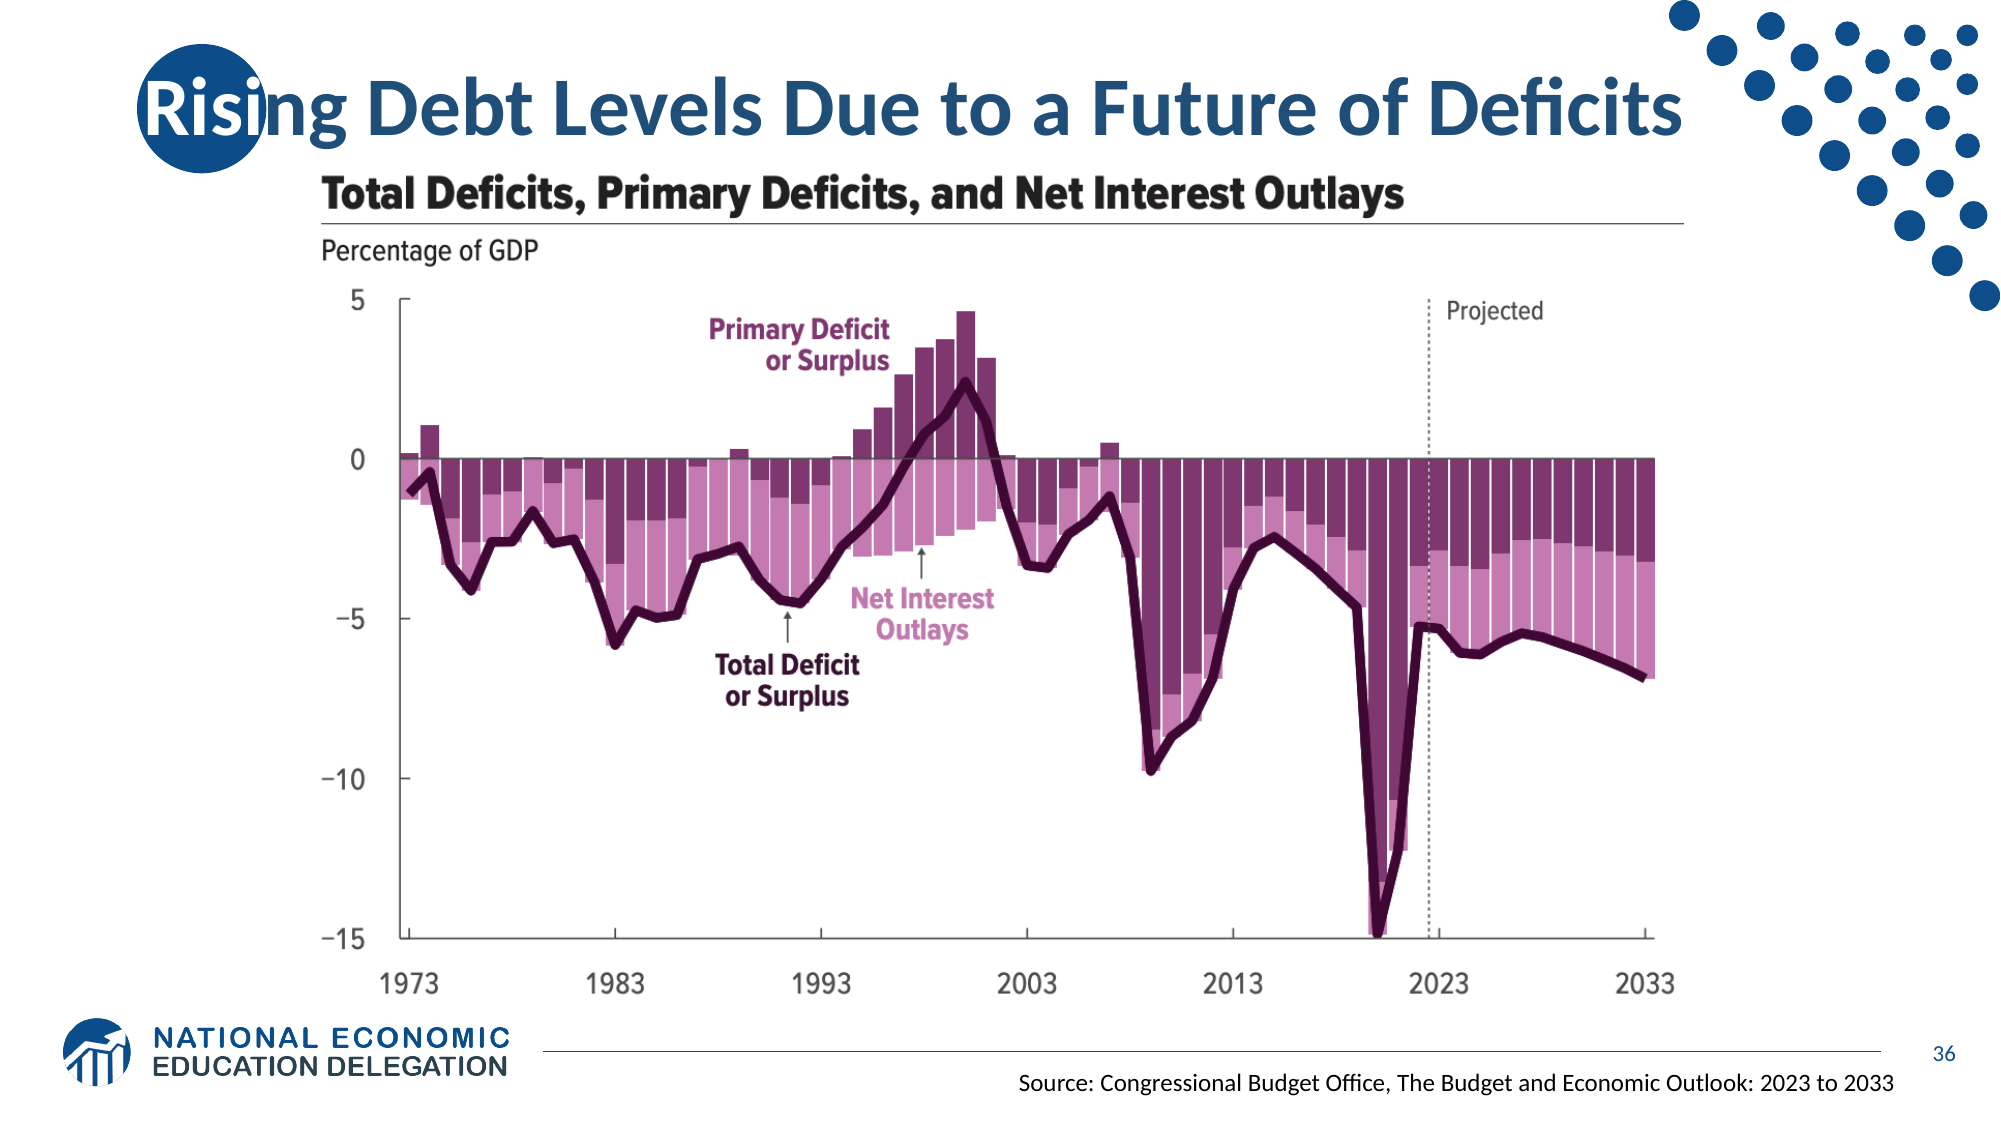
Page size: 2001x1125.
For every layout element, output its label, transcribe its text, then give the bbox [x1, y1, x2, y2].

text_box Source: Congressional Budget Office, The Budget and Economic Outlook: 2023 to 2033 [1004, 1059, 1912, 1104]
title Rising Debt Levels Due to a Future of Deficits [128, 0, 1853, 218]
picture [316, 159, 1684, 1004]
slide_number 36 [1521, 1022, 1972, 1082]
picture [55, 1013, 520, 1091]
